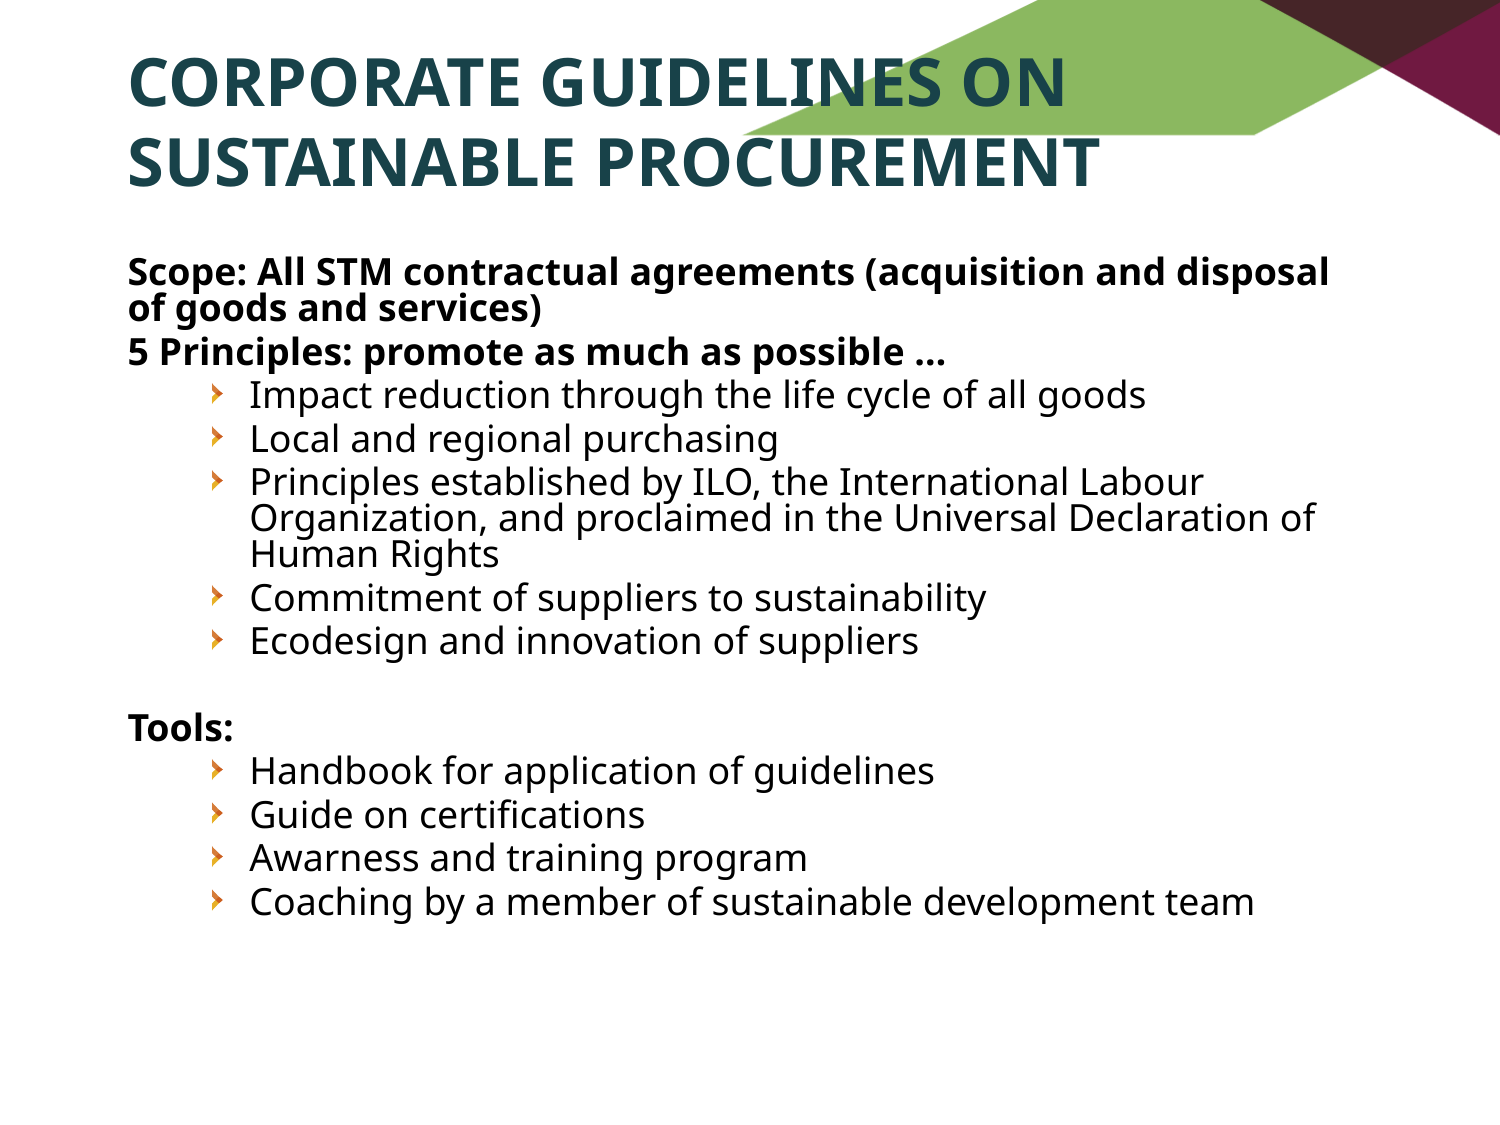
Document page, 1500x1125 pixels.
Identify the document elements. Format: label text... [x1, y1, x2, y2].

title Corporate guidelines on sustainable procurement [112, 32, 1388, 220]
list Scope: All STM contractual agreements (acquisition and disposal of goods and services) 5 Principles: promote as much as possible … Impact reduction through the life cycle of all goods Local and regional purchasing Principles established by ILO, the International Labour Organization, and proclaimed in the Universal Declaration of Human Rights Commitment of suppliers to sustainability Ecodesign and innovation of suppliers Tools: Handbook for application of guidelines Guide on certifications Awarness and training program Coaching by a member of sustainable development team [112, 249, 1388, 962]
picture [0, 0, 1500, 1125]
